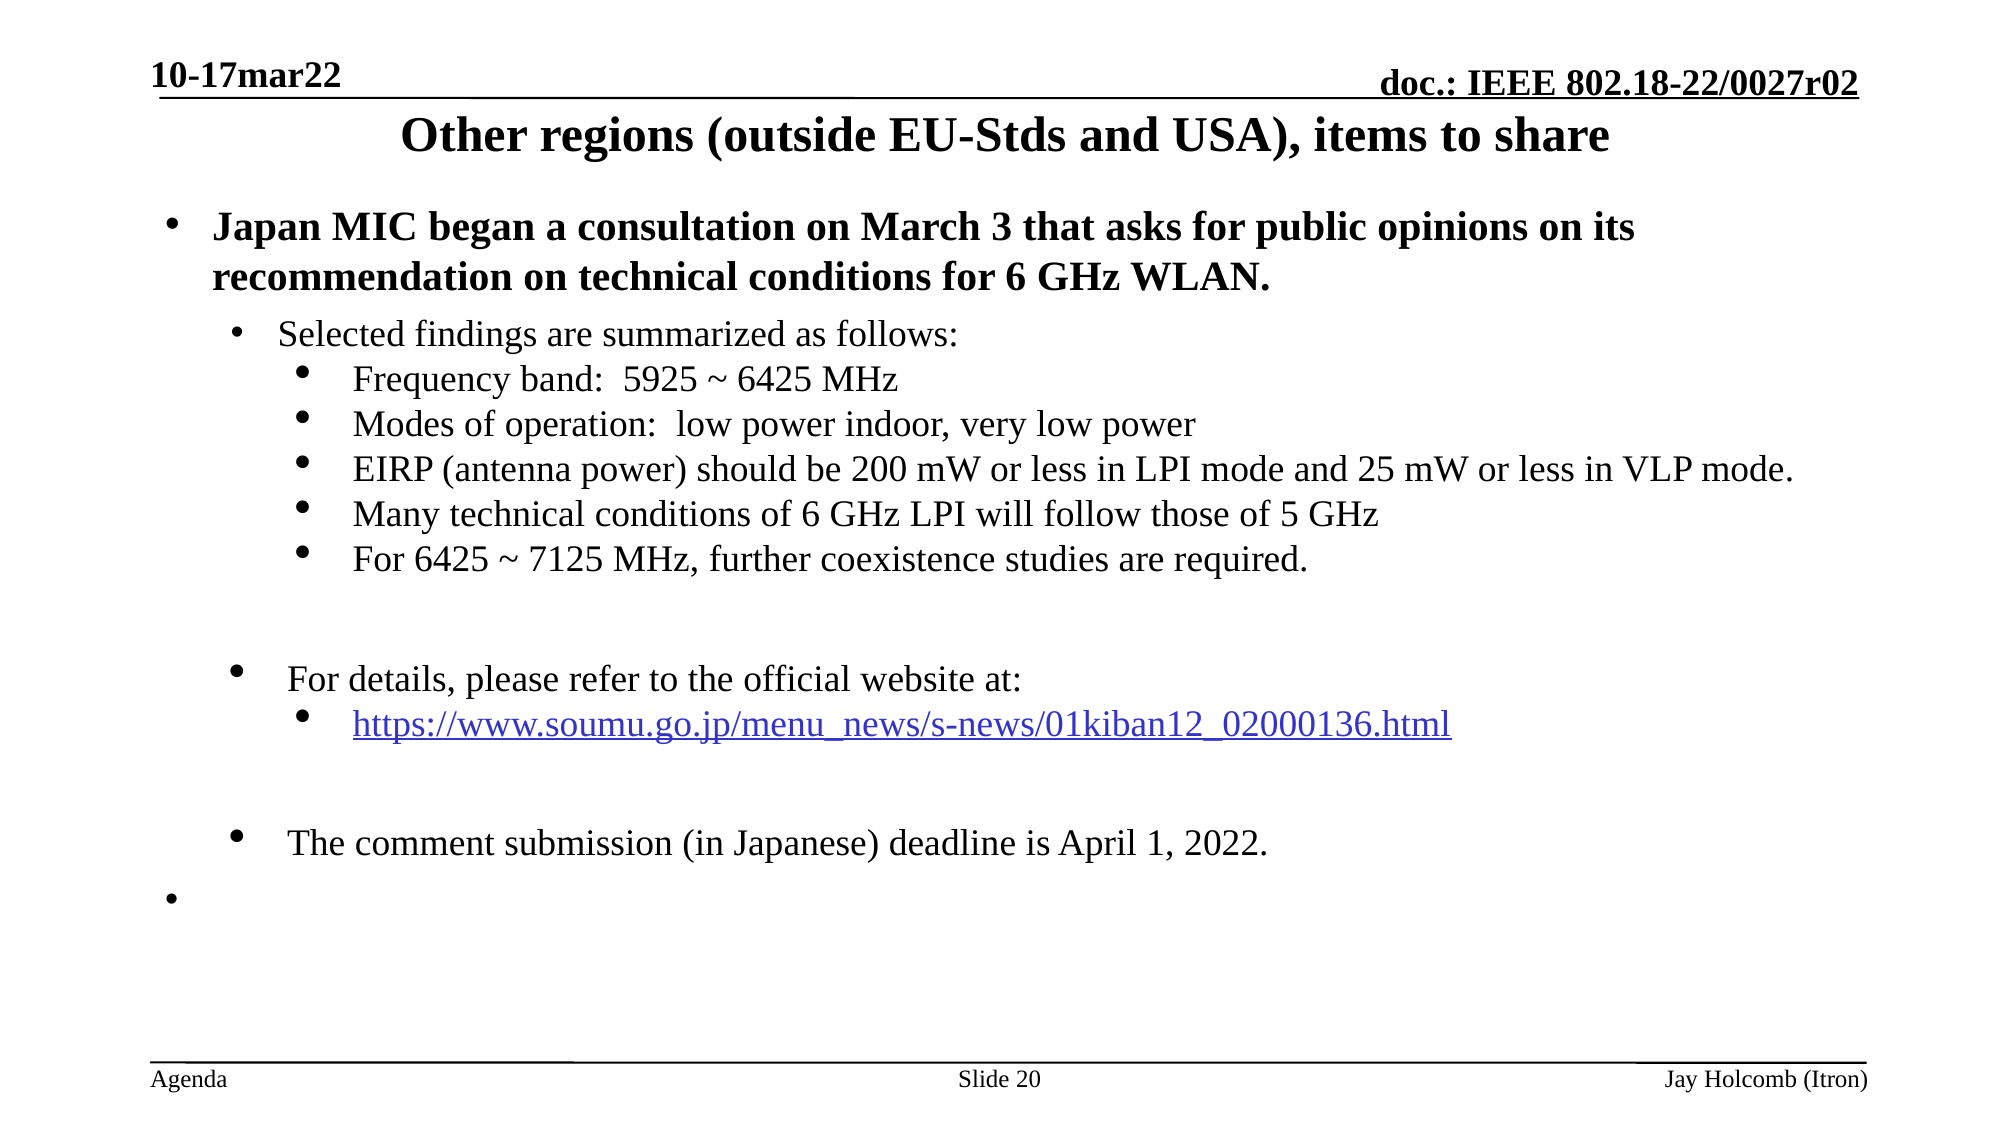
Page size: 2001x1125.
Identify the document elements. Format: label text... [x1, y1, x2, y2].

slide_number Slide 20 [933, 1061, 1067, 1123]
list Japan MIC began a consultation on March 3 that asks for public opinions on its recommendation on technical conditions for 6 GHz WLAN. Selected findings are summarized as follows: Frequency band: 5925 ~ 6425 MHz Modes of operation: low power indoor, very low power EIRP (antenna power) should be 200 mW or less in LPI mode and 25 mW or less in VLP mode. Many technical conditions of 6 GHz LPI will follow those of 5 GHz For 6425 ~ 7125 MHz, further coexistence studies are required. For details, please refer to the official website at: https://www.soumu.go.jp/menu_news/s-news/01kiban12_02000136.html The comment submission (in Japanese) deadline is April 1, 2022. [149, 100, 1869, 1055]
footer Jay Holcomb (Itron) [1171, 1061, 1869, 1093]
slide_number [149, 49, 651, 95]
